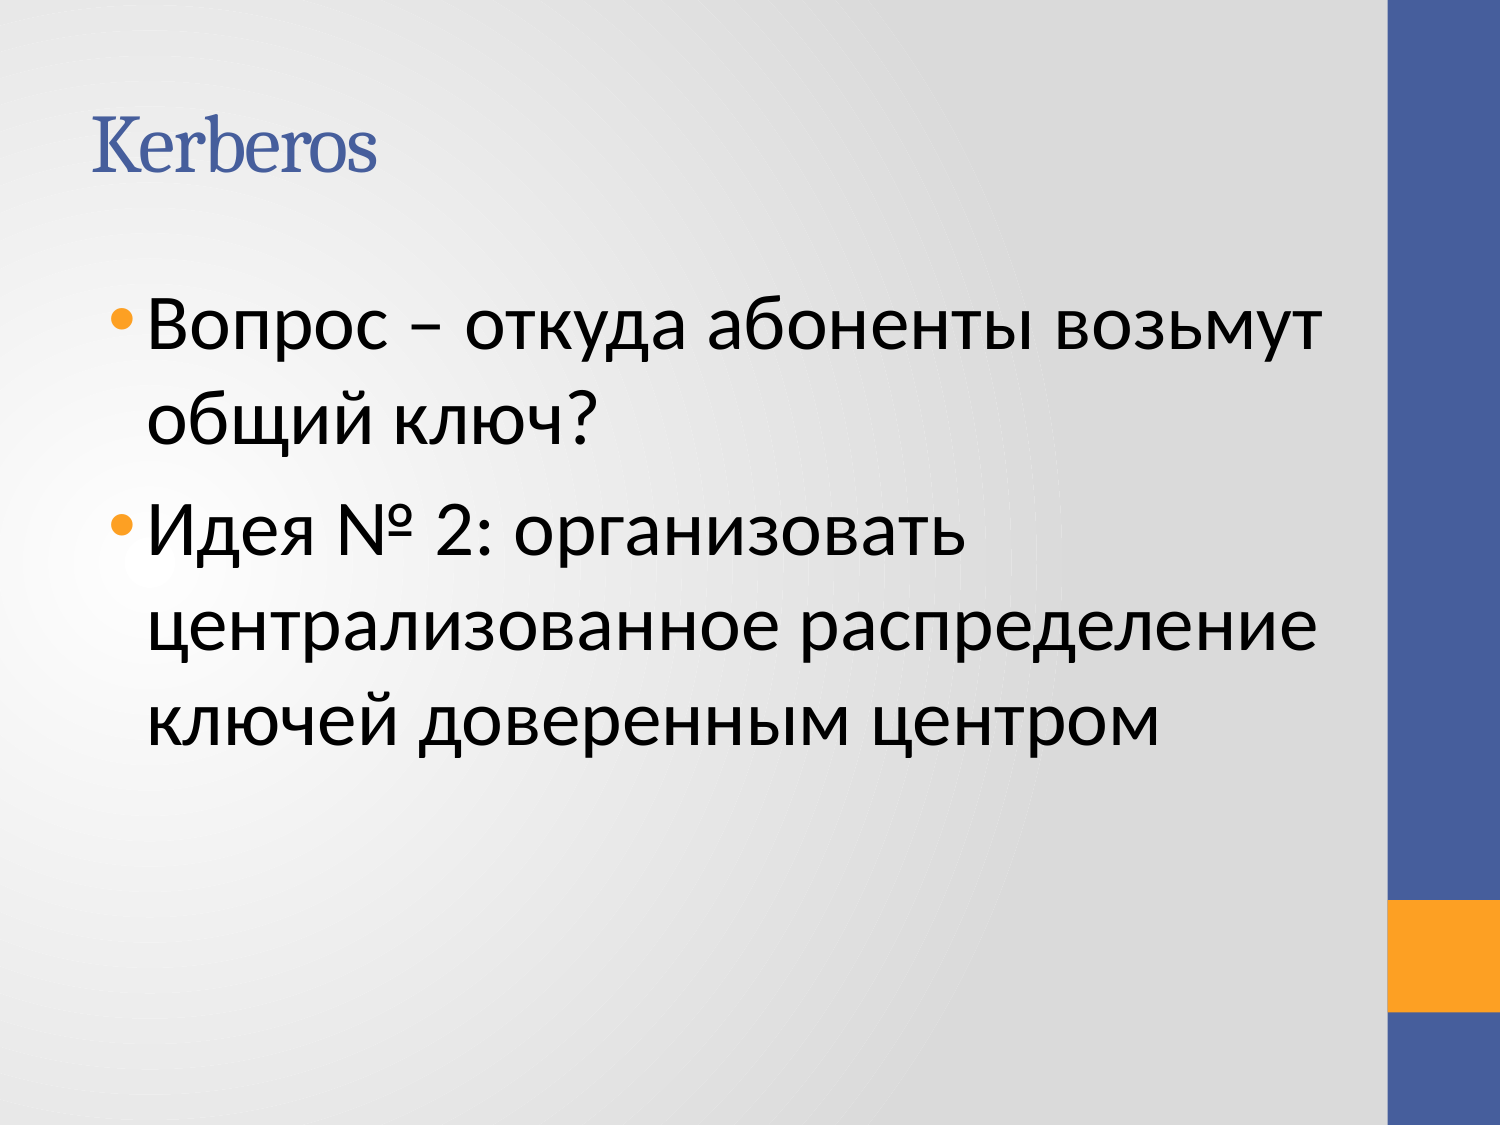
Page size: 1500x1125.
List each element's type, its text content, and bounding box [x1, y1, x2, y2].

title Kerberos [75, 45, 1325, 233]
list Вопрос – откуда абоненты возьмут общий ключ? Идея № 2: организовать централизованное распределение ключей доверенным центром [75, 262, 1388, 1050]
